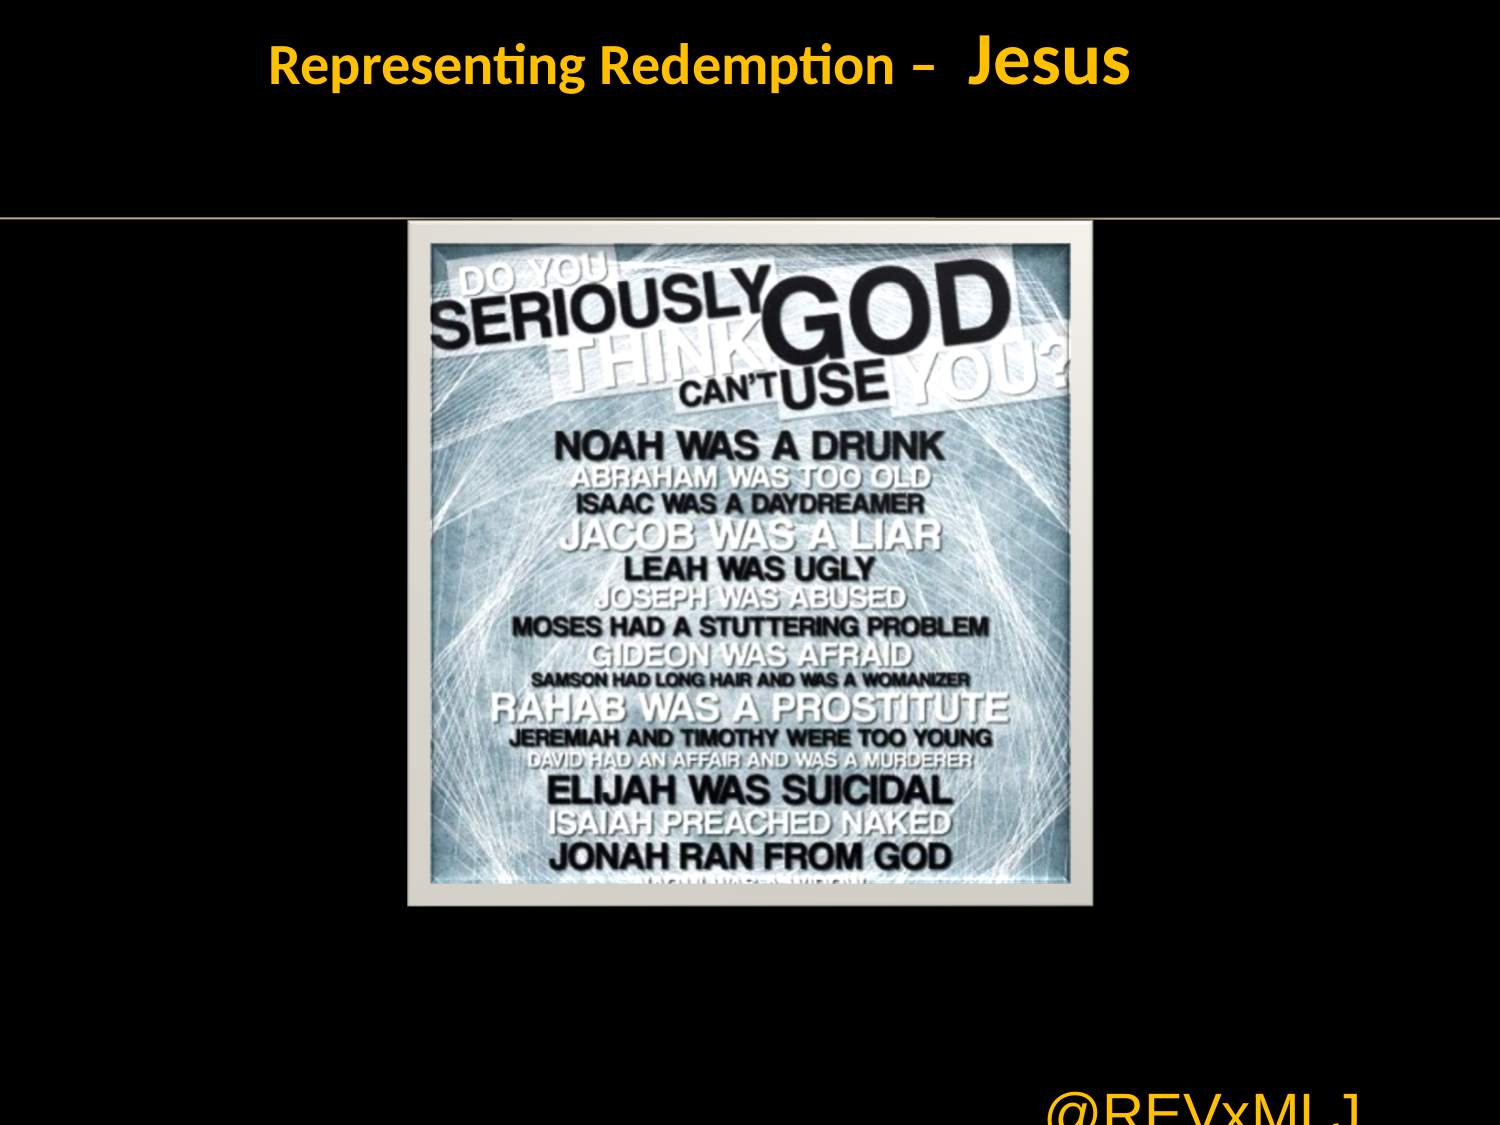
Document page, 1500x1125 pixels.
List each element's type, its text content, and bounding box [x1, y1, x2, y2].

picture [367, 180, 1133, 946]
text_box @REVxMLJ [797, 928, 1376, 1125]
text_box Representing Redemption – Jesus [253, 2, 1376, 107]
